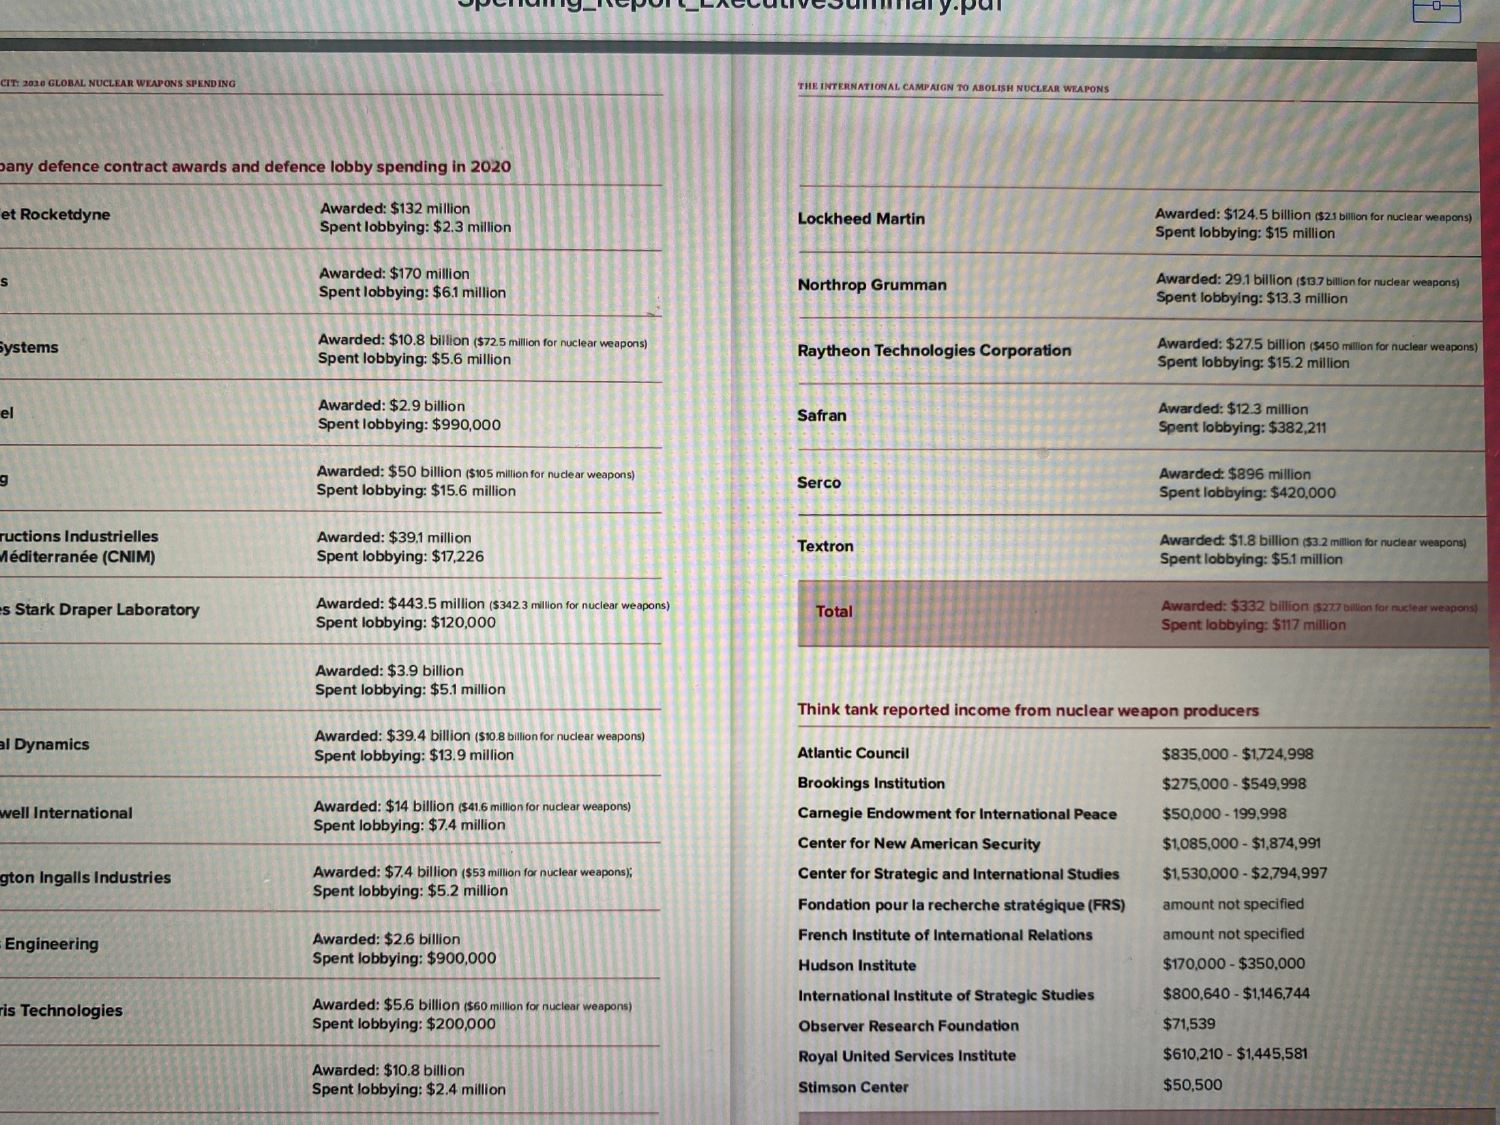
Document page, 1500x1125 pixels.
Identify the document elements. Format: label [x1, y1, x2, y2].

list [0, 0, 1500, 1125]
